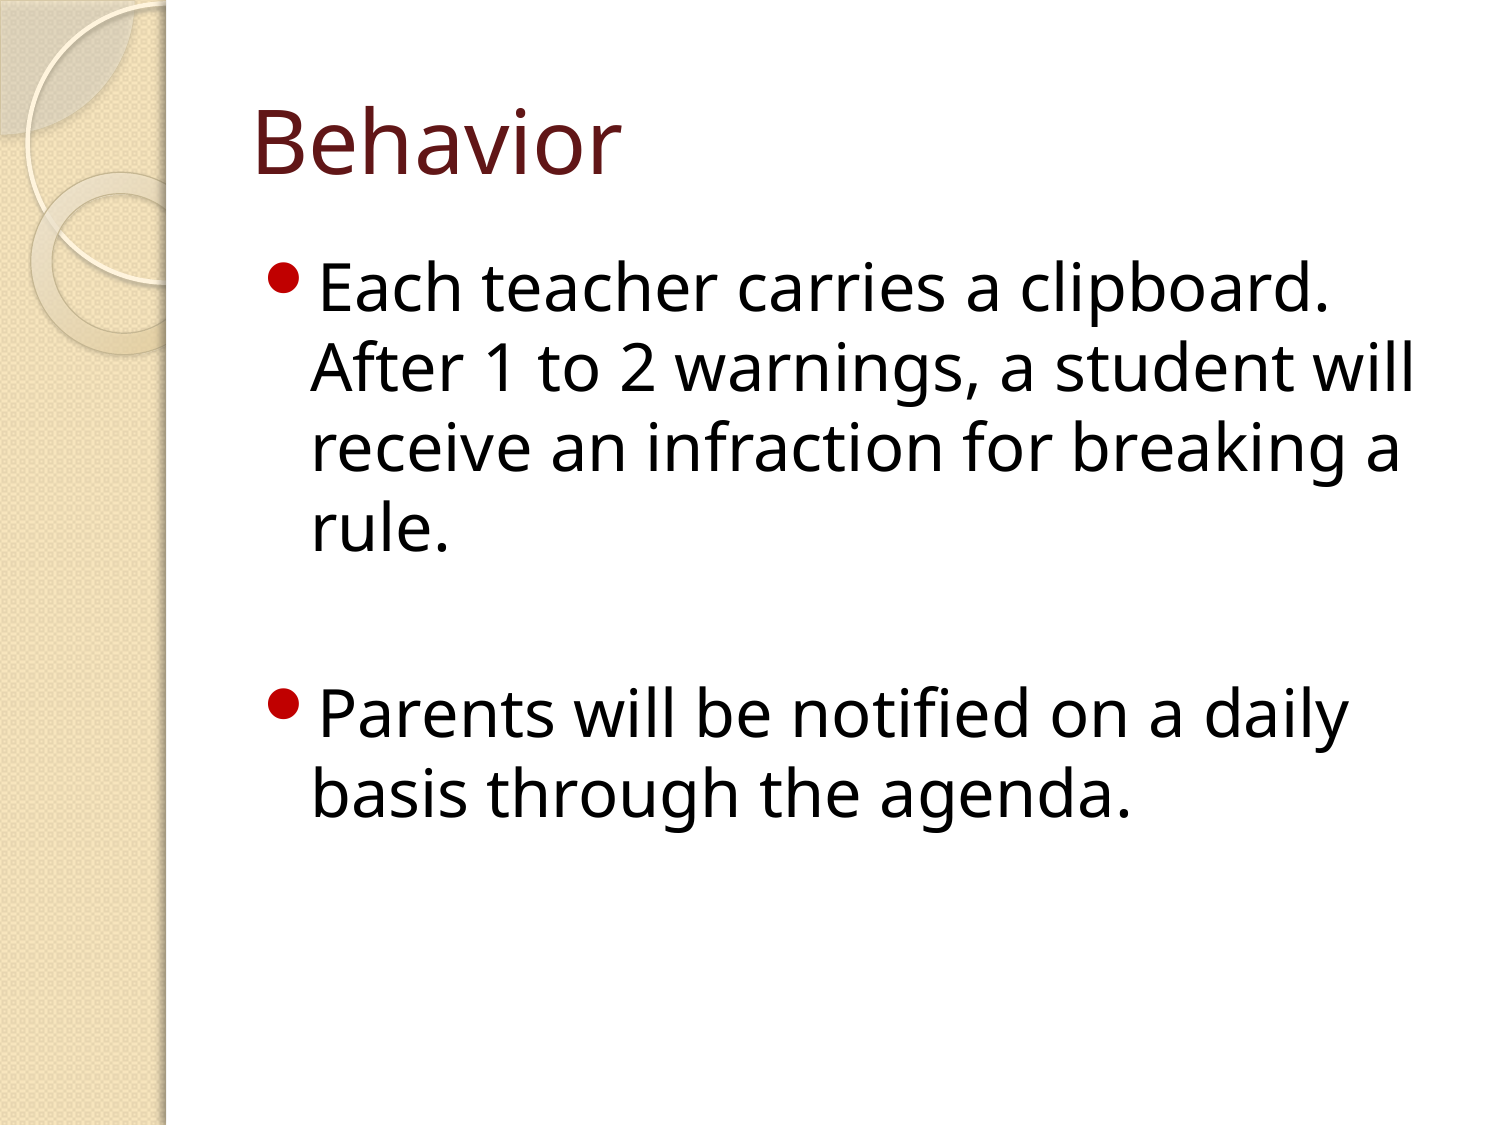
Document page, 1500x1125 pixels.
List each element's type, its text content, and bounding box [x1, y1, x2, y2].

list Each teacher carries a clipboard. After 1 to 2 warnings, a student will receive an infraction for breaking a rule. Parents will be notified on a daily basis through the agenda. [235, 237, 1466, 1025]
title Behavior [235, 45, 1466, 233]
